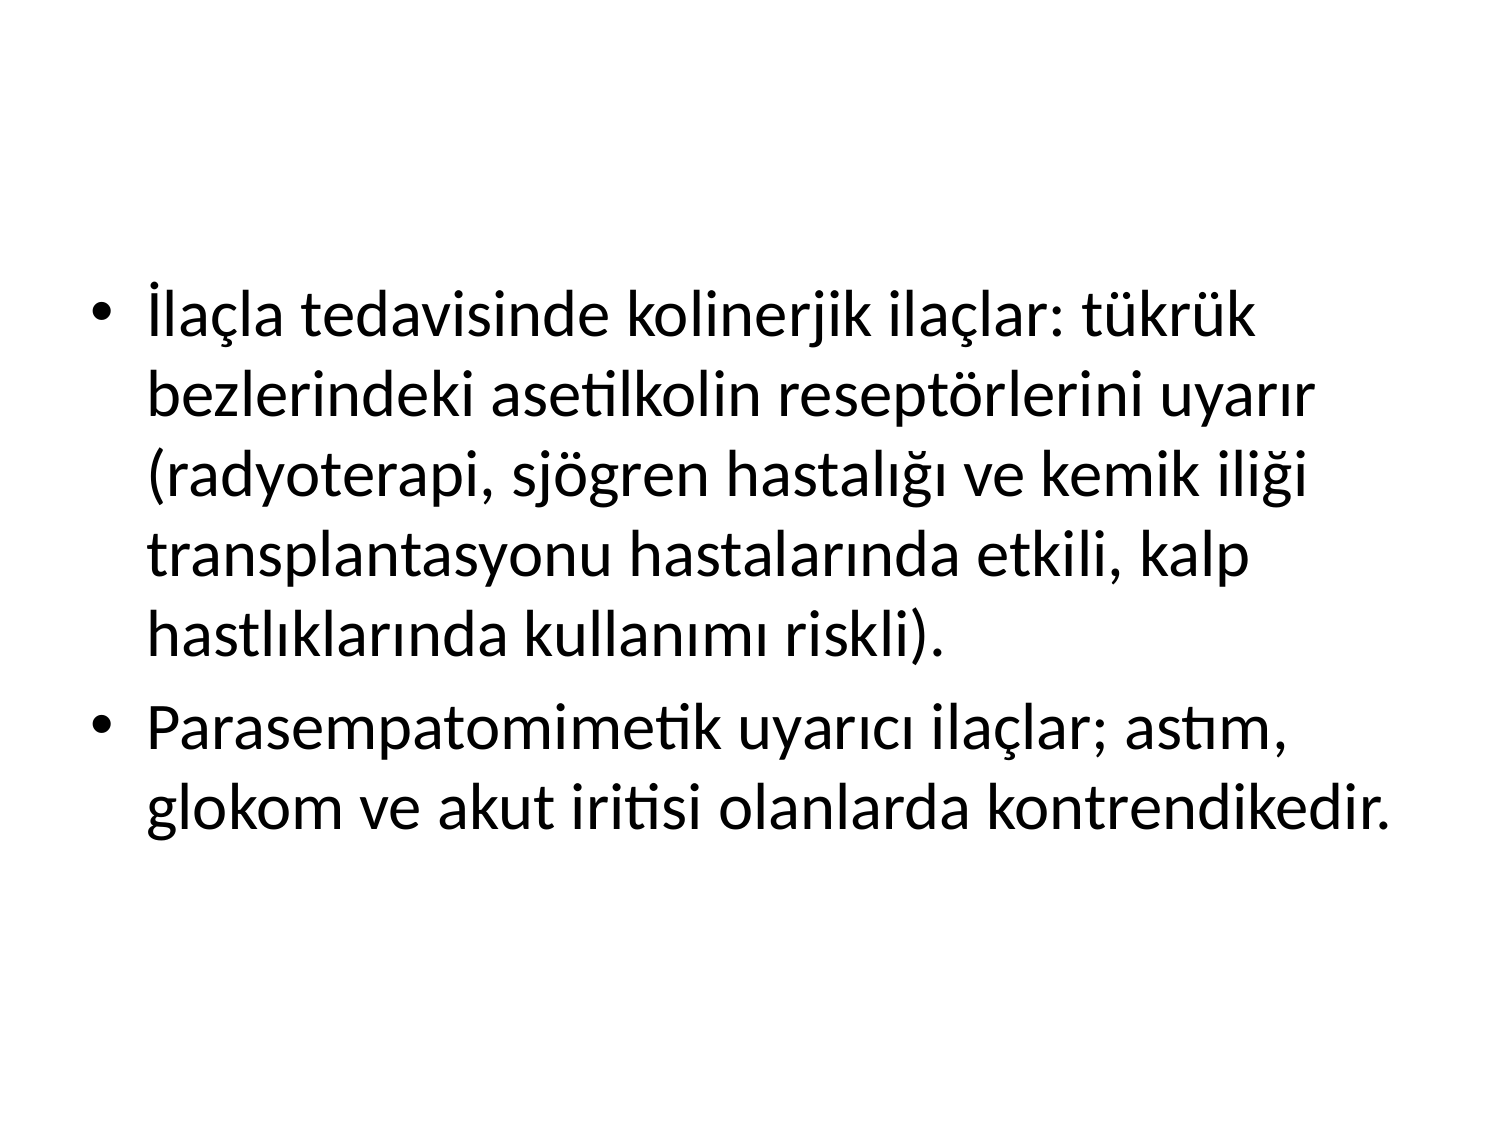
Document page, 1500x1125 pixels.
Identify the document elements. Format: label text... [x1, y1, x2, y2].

list İlaçla tedavisinde kolinerjik ilaçlar: tükrük bezlerindeki asetilkolin reseptörlerini uyarır (radyoterapi, sjögren hastalığı ve kemik iliği transplantasyonu hastalarında etkili, kalp hastlıklarında kullanımı riskli). Parasempatomimetik uyarıcı ilaçlar; astım, glokom ve akut iritisi olanlarda kontrendikedir. [75, 262, 1425, 1005]
